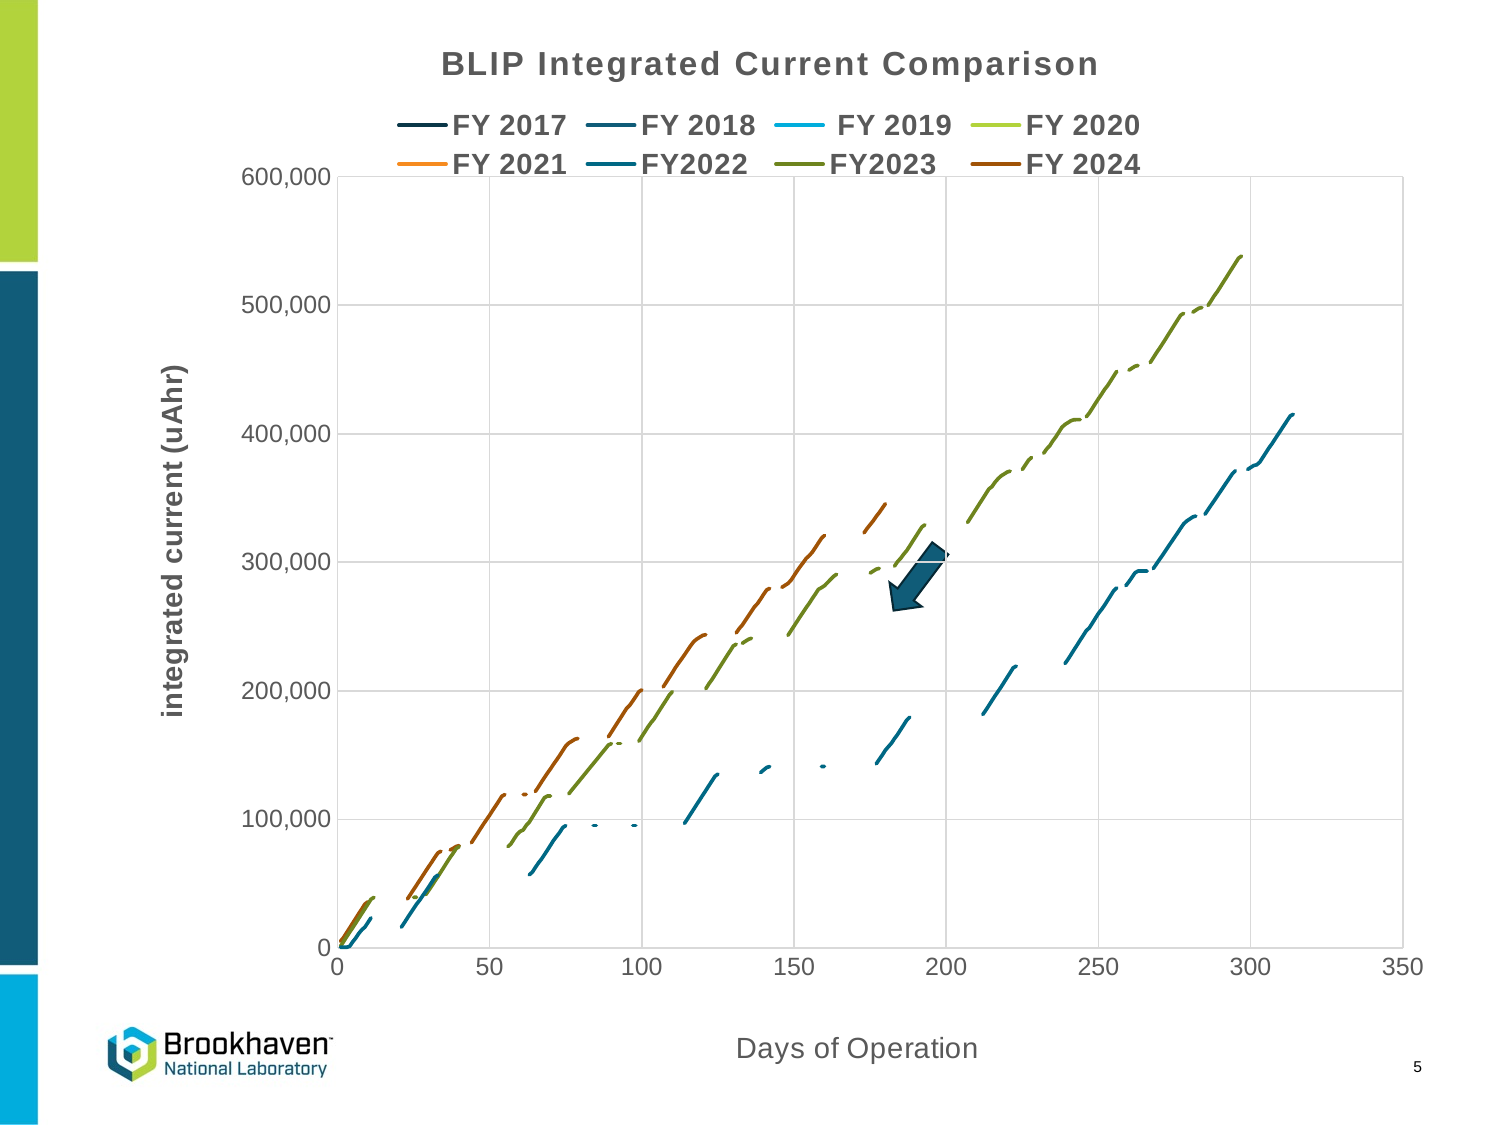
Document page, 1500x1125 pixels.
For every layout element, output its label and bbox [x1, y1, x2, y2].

picture [0, 0, 1500, 1125]
chart [54, 6, 1487, 1111]
